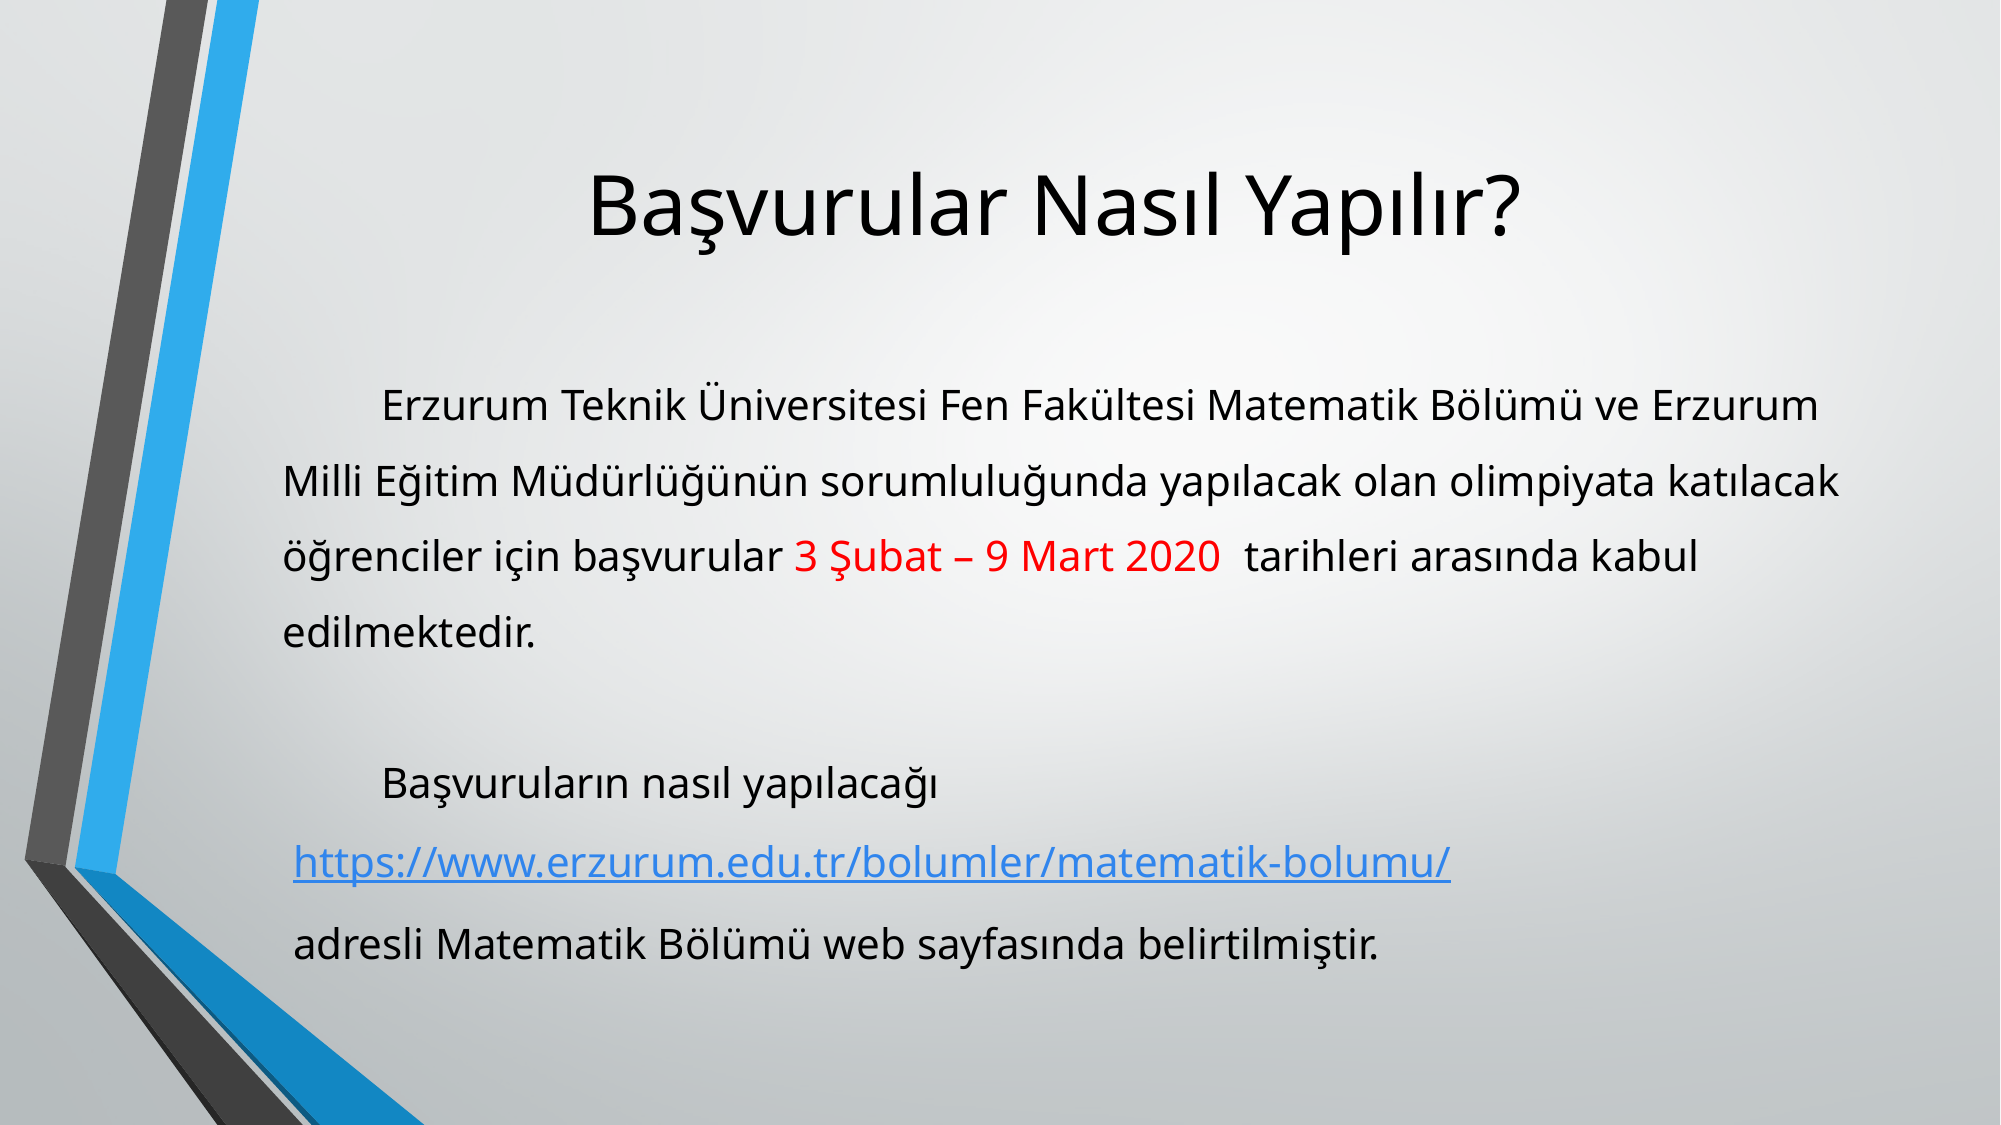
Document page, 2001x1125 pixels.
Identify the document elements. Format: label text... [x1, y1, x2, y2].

list Erzurum Teknik Üniversitesi Fen Fakültesi Matematik Bölümü ve Erzurum Milli Eğitim Müdürlüğünün sorumluluğunda yapılacak olan olimpiyata katılacak öğrenciler için başvurular 3 Şubat – 9 Mart 2020 tarihleri arasında kabul edilmektedir. Başvuruların nasıl yapılacağı https://www.erzurum.edu.tr/bolumler/matematik-bolumu/ adresli Matematik Bölümü web sayfasında belirtilmiştir. [267, 345, 1911, 976]
title Başvurular Nasıl Yapılır? [243, 58, 1887, 346]
